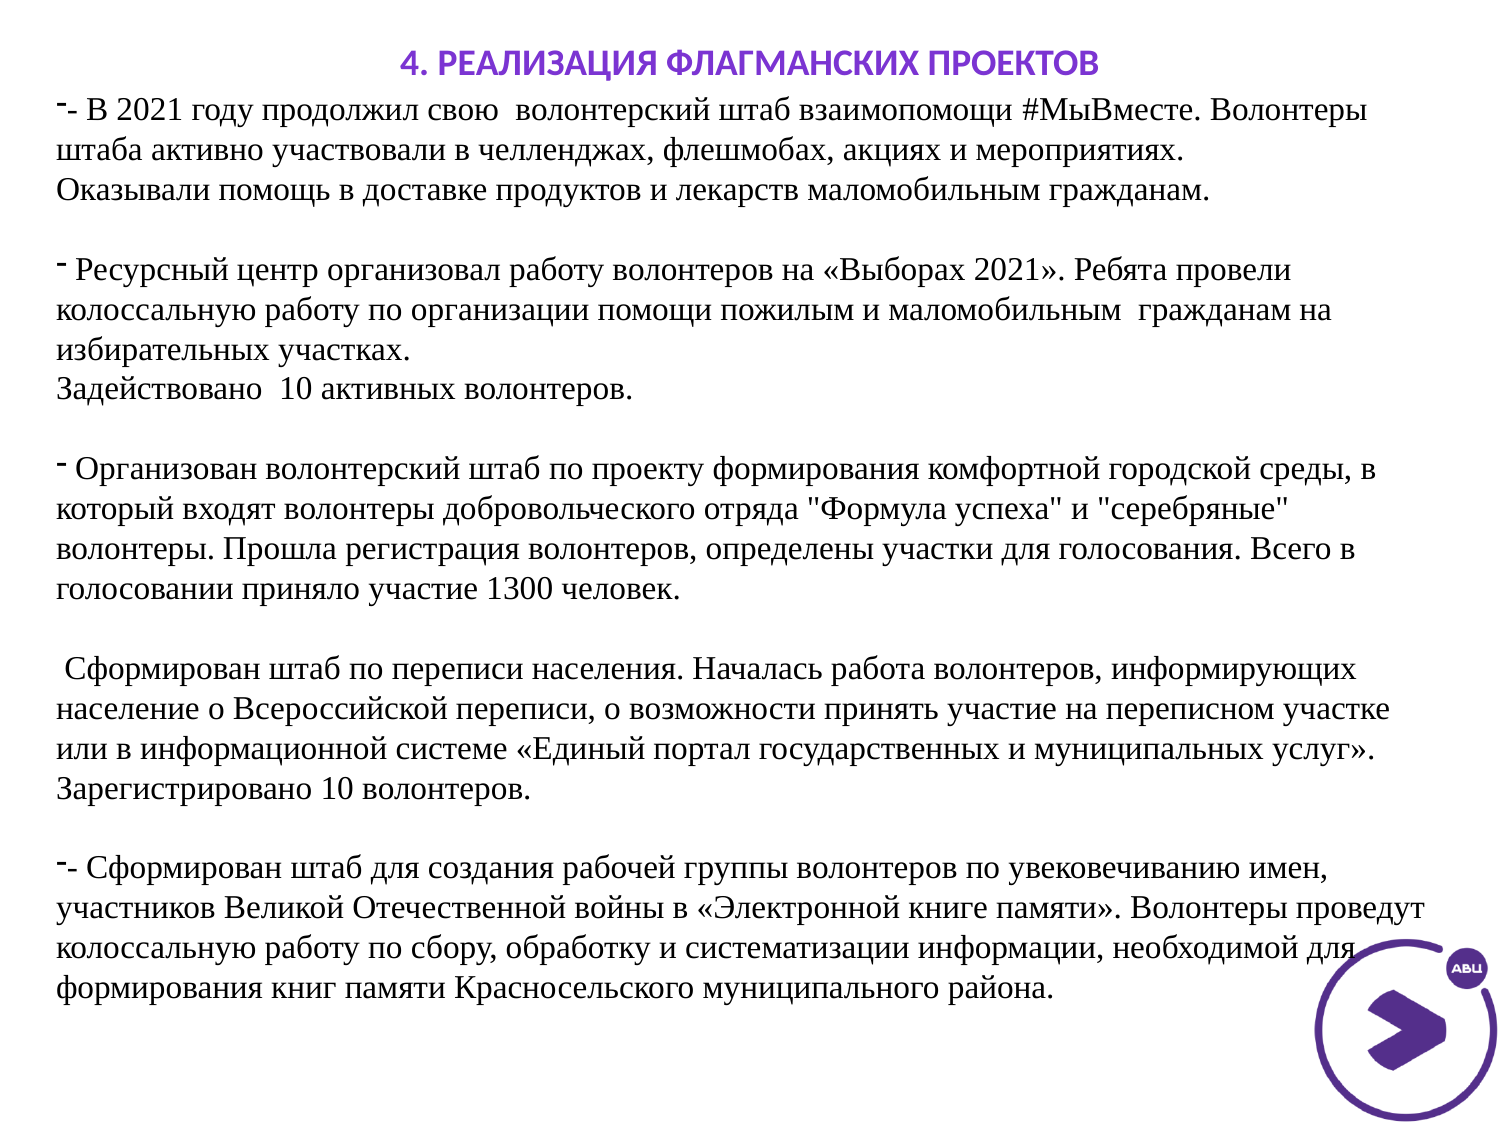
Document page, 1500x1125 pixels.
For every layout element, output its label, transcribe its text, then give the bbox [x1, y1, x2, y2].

text_box 4. Реализация флагманских проектов [29, 30, 1471, 91]
text_box - В 2021 году продолжил свою волонтерский штаб взаимопомощи #МыВместе. Волонтеры штаба активно участвовали в челленджах, флешмобах, акциях и мероприятиях. Оказывали помощь в доставке продуктов и лекарств маломобильным гражданам. Ресурсный центр организовал работу волонтеров на «Выборах 2021». Ребята провели колоссальную работу по организации помощи пожилым и маломобильным гражданам на избирательных участках. Задействовано 10 активных волонтеров. Организован волонтерский штаб по проекту формирования комфортной городской среды, в который входят волонтеры добровольческого отряда "Формула успеха" и "серебряные" волонтеры. Прошла регистрация волонтеров, определены участки для голосования. Всего в голосовании приняло участие 1300 человек. Сформирован штаб по переписи населения. Началась работа волонтеров, информирующих население о Всероссийской переписи, о возможности принять участие на переписном участке или в информационной системе «Единый портал государственных и муниципальных услуг». Зарегистрировано 10 волонтеров. - Сформирован штаб для создания рабочей группы волонтеров по увековечиванию имен, участников Великой Отечественной войны в «Электронной книге памяти». Волонтеры проведут колоссальную работу по сбору, обработку и систематизации информации, необходимой для формирования книг памяти Красносельского муниципального района. [41, 79, 1459, 1098]
picture [1310, 935, 1500, 1125]
